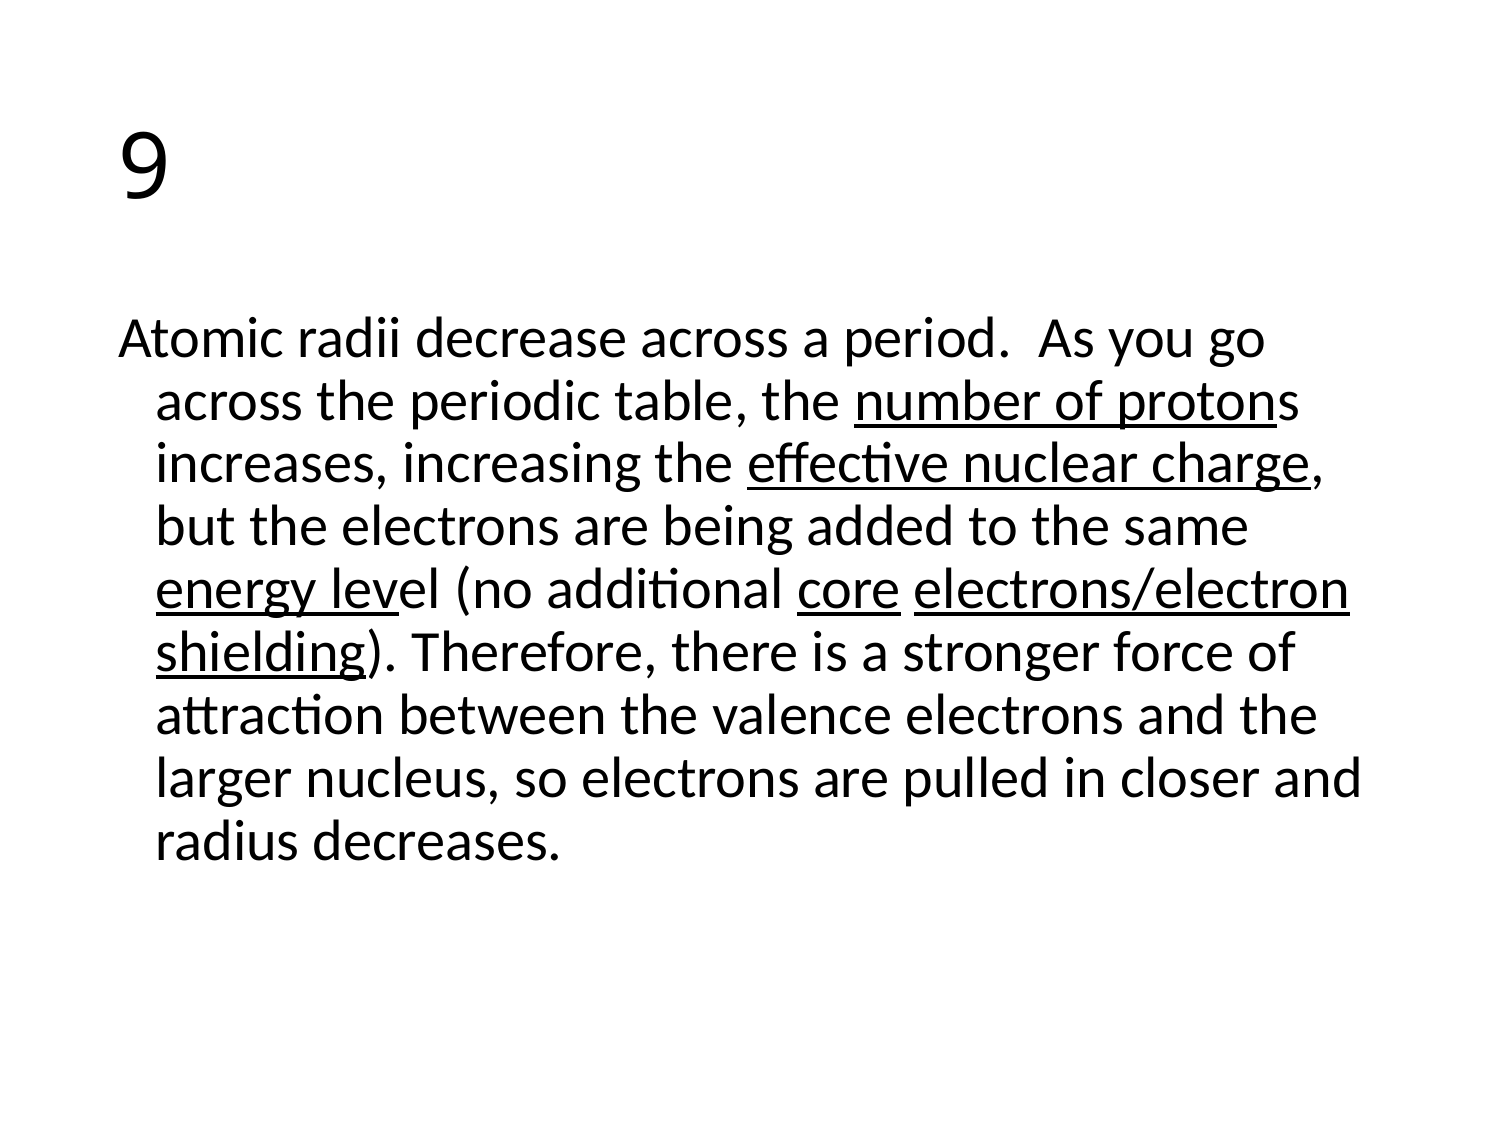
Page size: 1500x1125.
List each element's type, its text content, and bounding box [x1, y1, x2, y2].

title 9 [103, 59, 1397, 278]
list Atomic radii decrease across a period. As you go across the periodic table, the number of protons increases, increasing the effective nuclear charge, but the electrons are being added to the same energy level (no additional core electrons/electron shielding). Therefore, there is a stronger force of attraction between the valence electrons and the larger nucleus, so electrons are pulled in closer and radius decreases. [103, 299, 1397, 1014]
